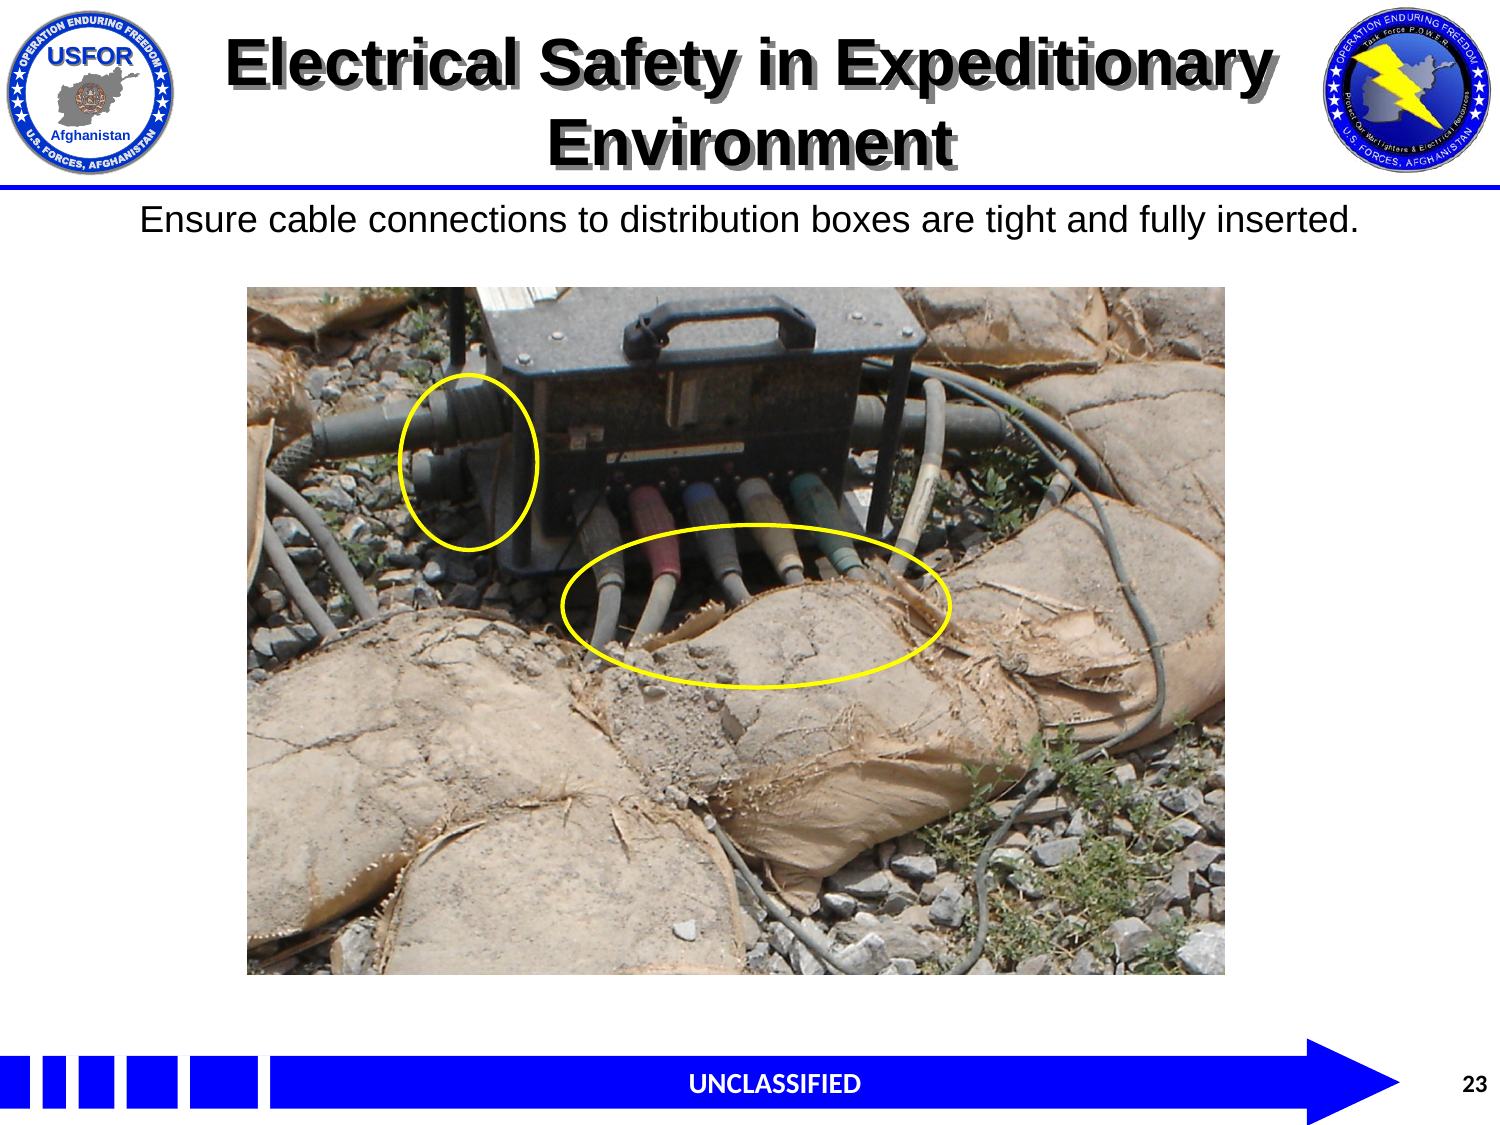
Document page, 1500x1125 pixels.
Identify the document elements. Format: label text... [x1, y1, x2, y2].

title Electrical Safety in Expeditionary Environment [0, 76, 1500, 202]
text_box Ensure cable connections to distribution boxes are tight and fully inserted. [0, 202, 1500, 248]
picture [247, 287, 1226, 976]
picture [1315, 4, 1496, 76]
